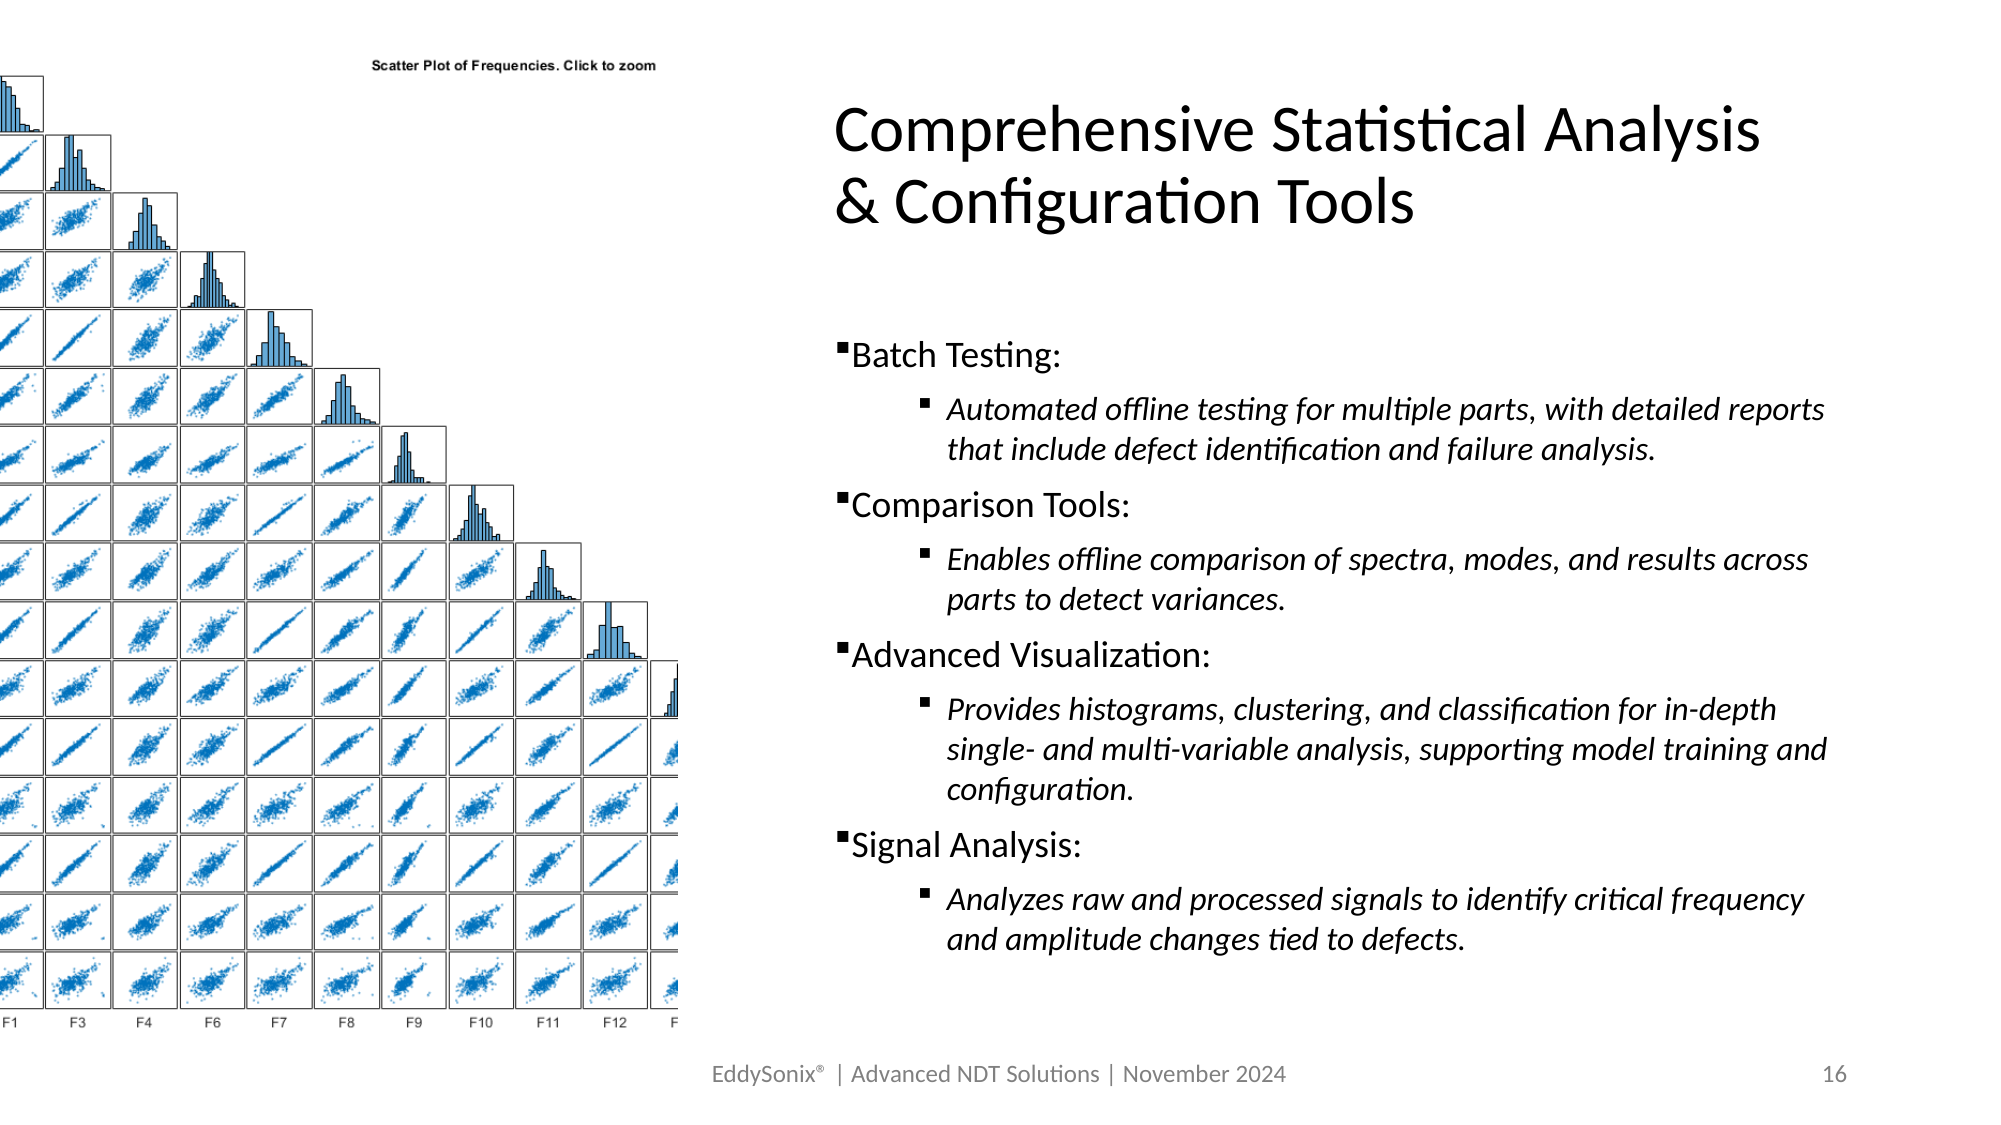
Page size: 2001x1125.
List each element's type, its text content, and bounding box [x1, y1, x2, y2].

title Comprehensive Statistical Analysis & Configuration Tools [819, 47, 1830, 285]
list Batch Testing: Automated offline testing for multiple parts, with detailed reports that include defect identification and failure analysis. Comparison Tools: Enables offline comparison of spectra, modes, and results across parts to detect variances. Advanced Visualization: Provides histograms, clustering, and classification for in-depth single- and multi-variable analysis, supporting model training and configuration. Signal Analysis: Analyzes raw and processed signals to identify critical frequency and amplitude changes tied to defects. [819, 322, 1847, 1002]
footer EddySonix® | Advanced NDT Solutions | November 2024 [557, 1042, 1412, 1103]
slide_number 16 [1412, 1042, 1863, 1103]
picture [0, 35, 679, 1051]
